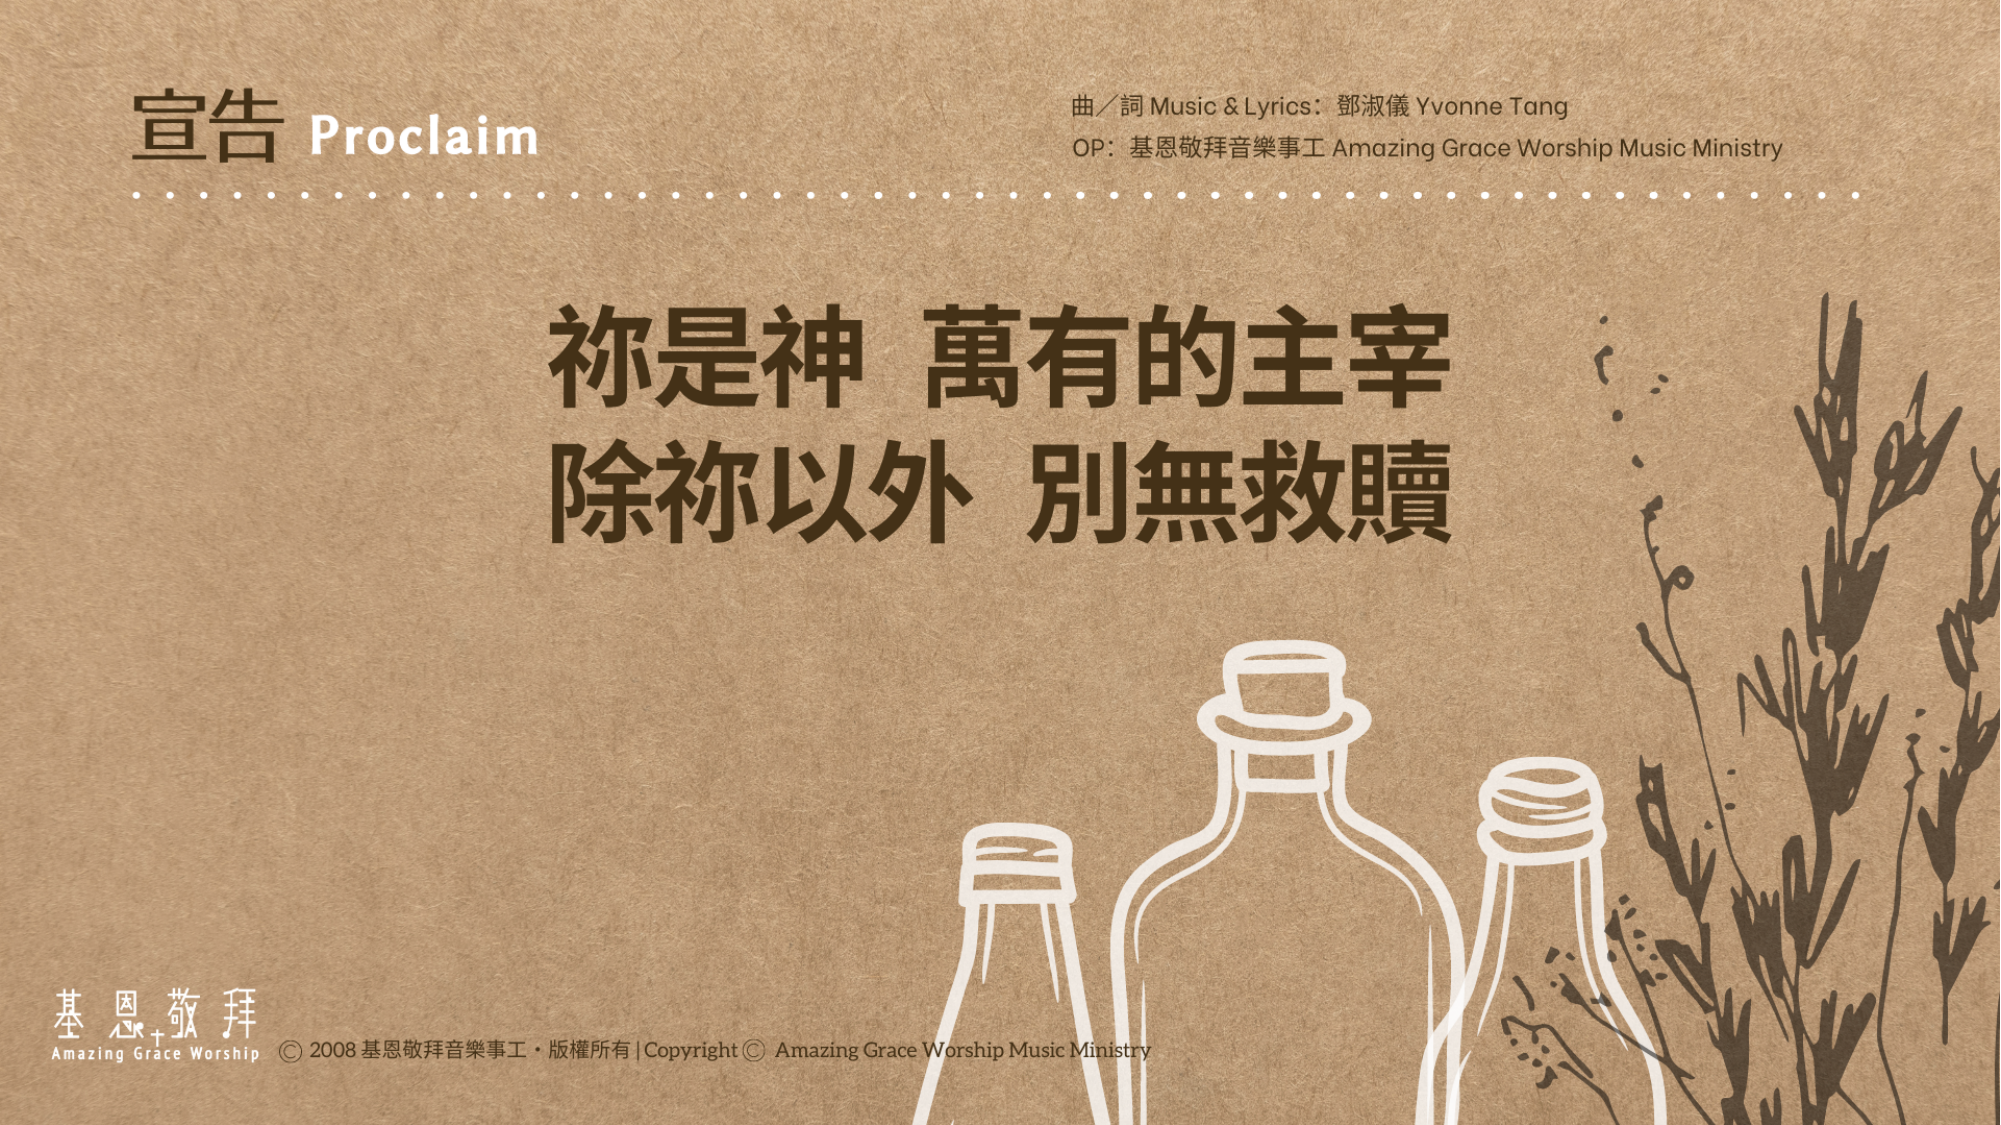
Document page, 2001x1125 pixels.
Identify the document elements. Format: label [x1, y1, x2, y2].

list [0, 0, 2000, 1125]
